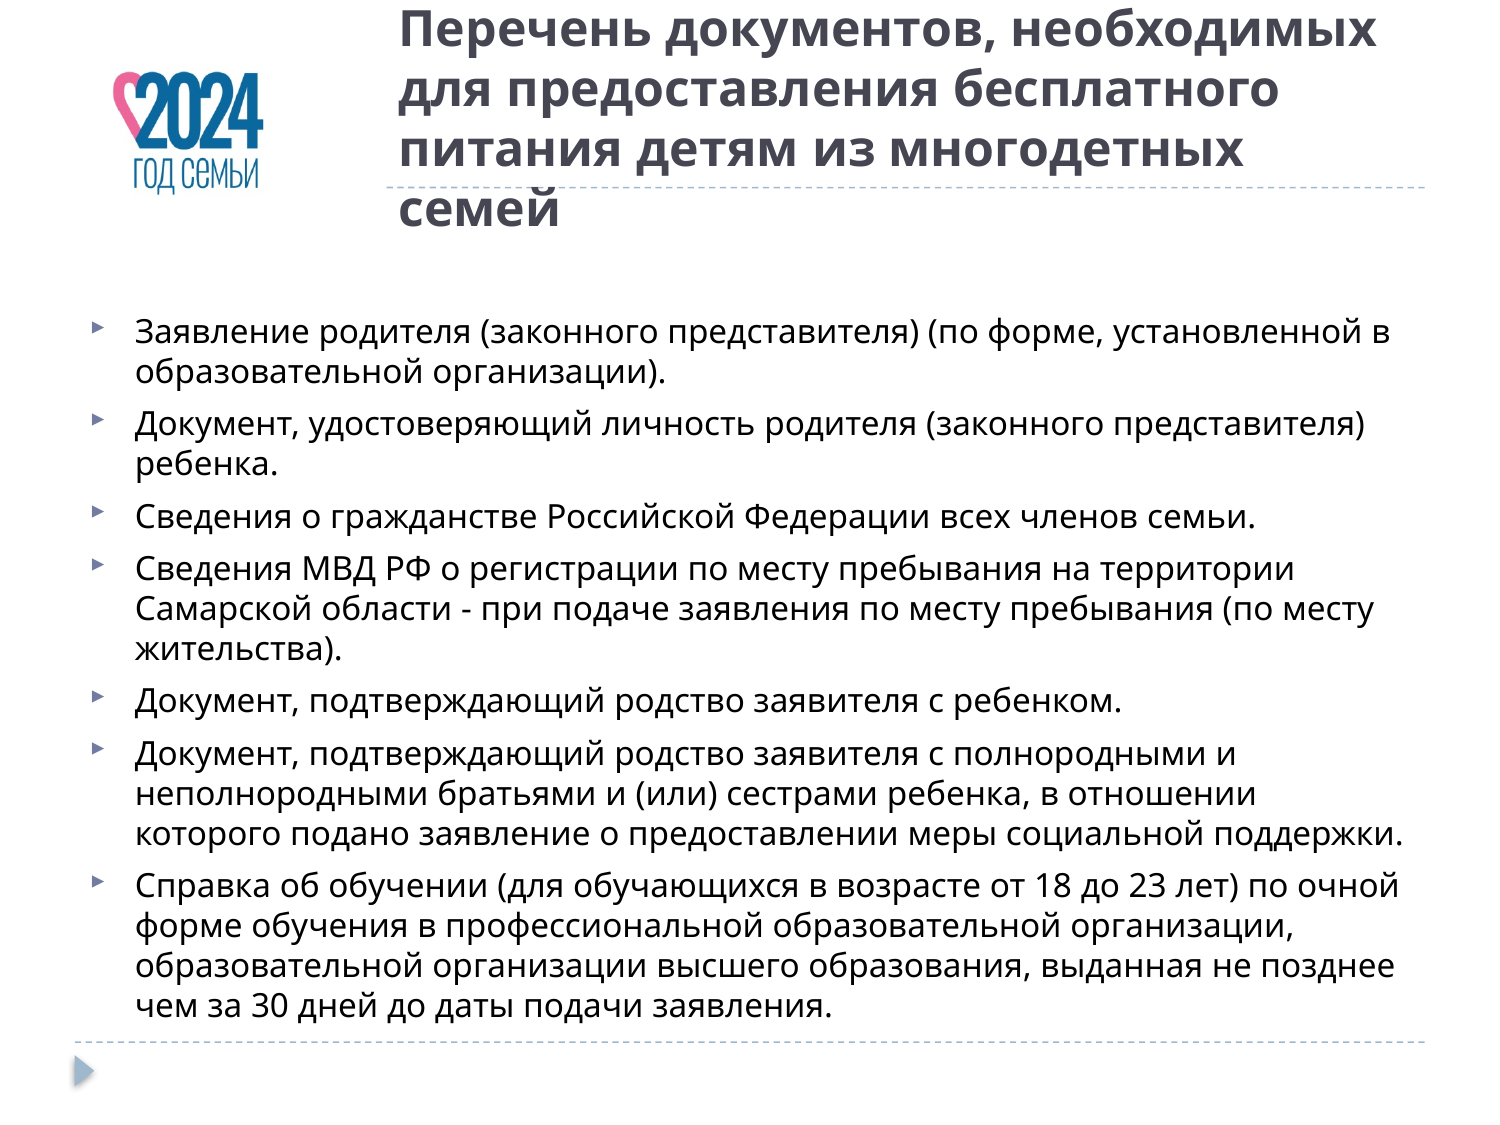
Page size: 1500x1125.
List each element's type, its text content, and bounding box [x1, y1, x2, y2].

picture [0, 0, 385, 256]
title Перечень документов, необходимых для предоставления бесплатного питания детям из многодетных семей [390, 45, 1425, 244]
list Заявление родителя (законного представителя) (по форме, установленной в образовательной организации). Документ, удостоверяющий личность родителя (законного представителя) ребенка. Сведения о гражданстве Российской Федерации всех членов семьи. Сведения МВД РФ о регистрации по месту пребывания на территории Самарской области - при подаче заявления по месту пребывания (по месту жительства). Документ, подтверждающий родство заявителя с ребенком. Документ, подтверждающий родство заявителя с полнородными и неполнородными братьями и (или) сестрами ребенка, в отношении которого подано заявление о предоставлении меры социальной поддержки. Справка об обучении (для обучающихся в возрасте от 18 до 23 лет) по очной форме обучения в профессиональной образовательной организации, образовательной организации высшего образования, выданная не позднее чем за 30 дней до даты подачи заявления. [75, 302, 1425, 1005]
